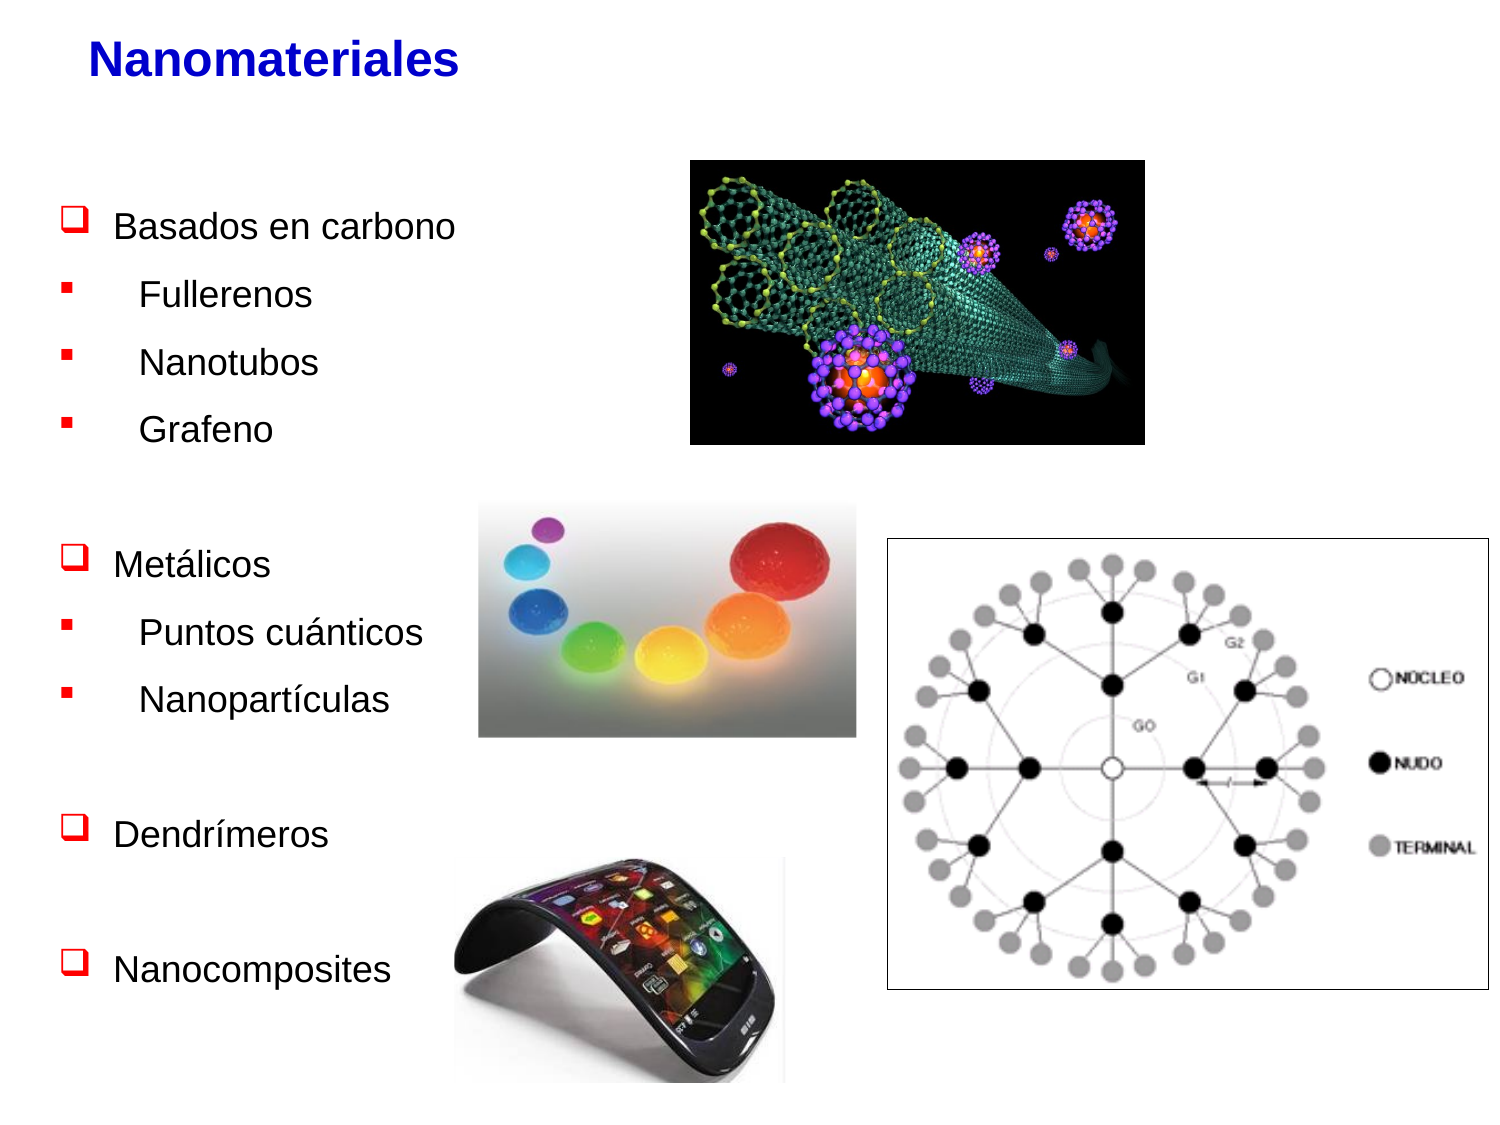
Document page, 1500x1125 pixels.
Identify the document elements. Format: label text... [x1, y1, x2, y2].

picture [887, 538, 1489, 990]
text_box Nanomateriales [74, 19, 476, 94]
picture [478, 478, 857, 741]
picture [454, 857, 786, 1083]
text_box Basados en carbono Fullerenos Nanotubos Grafeno Metálicos Puntos cuánticos Nanopartículas Dendrímeros Nanocomposites [43, 172, 472, 998]
picture [690, 160, 1145, 445]
